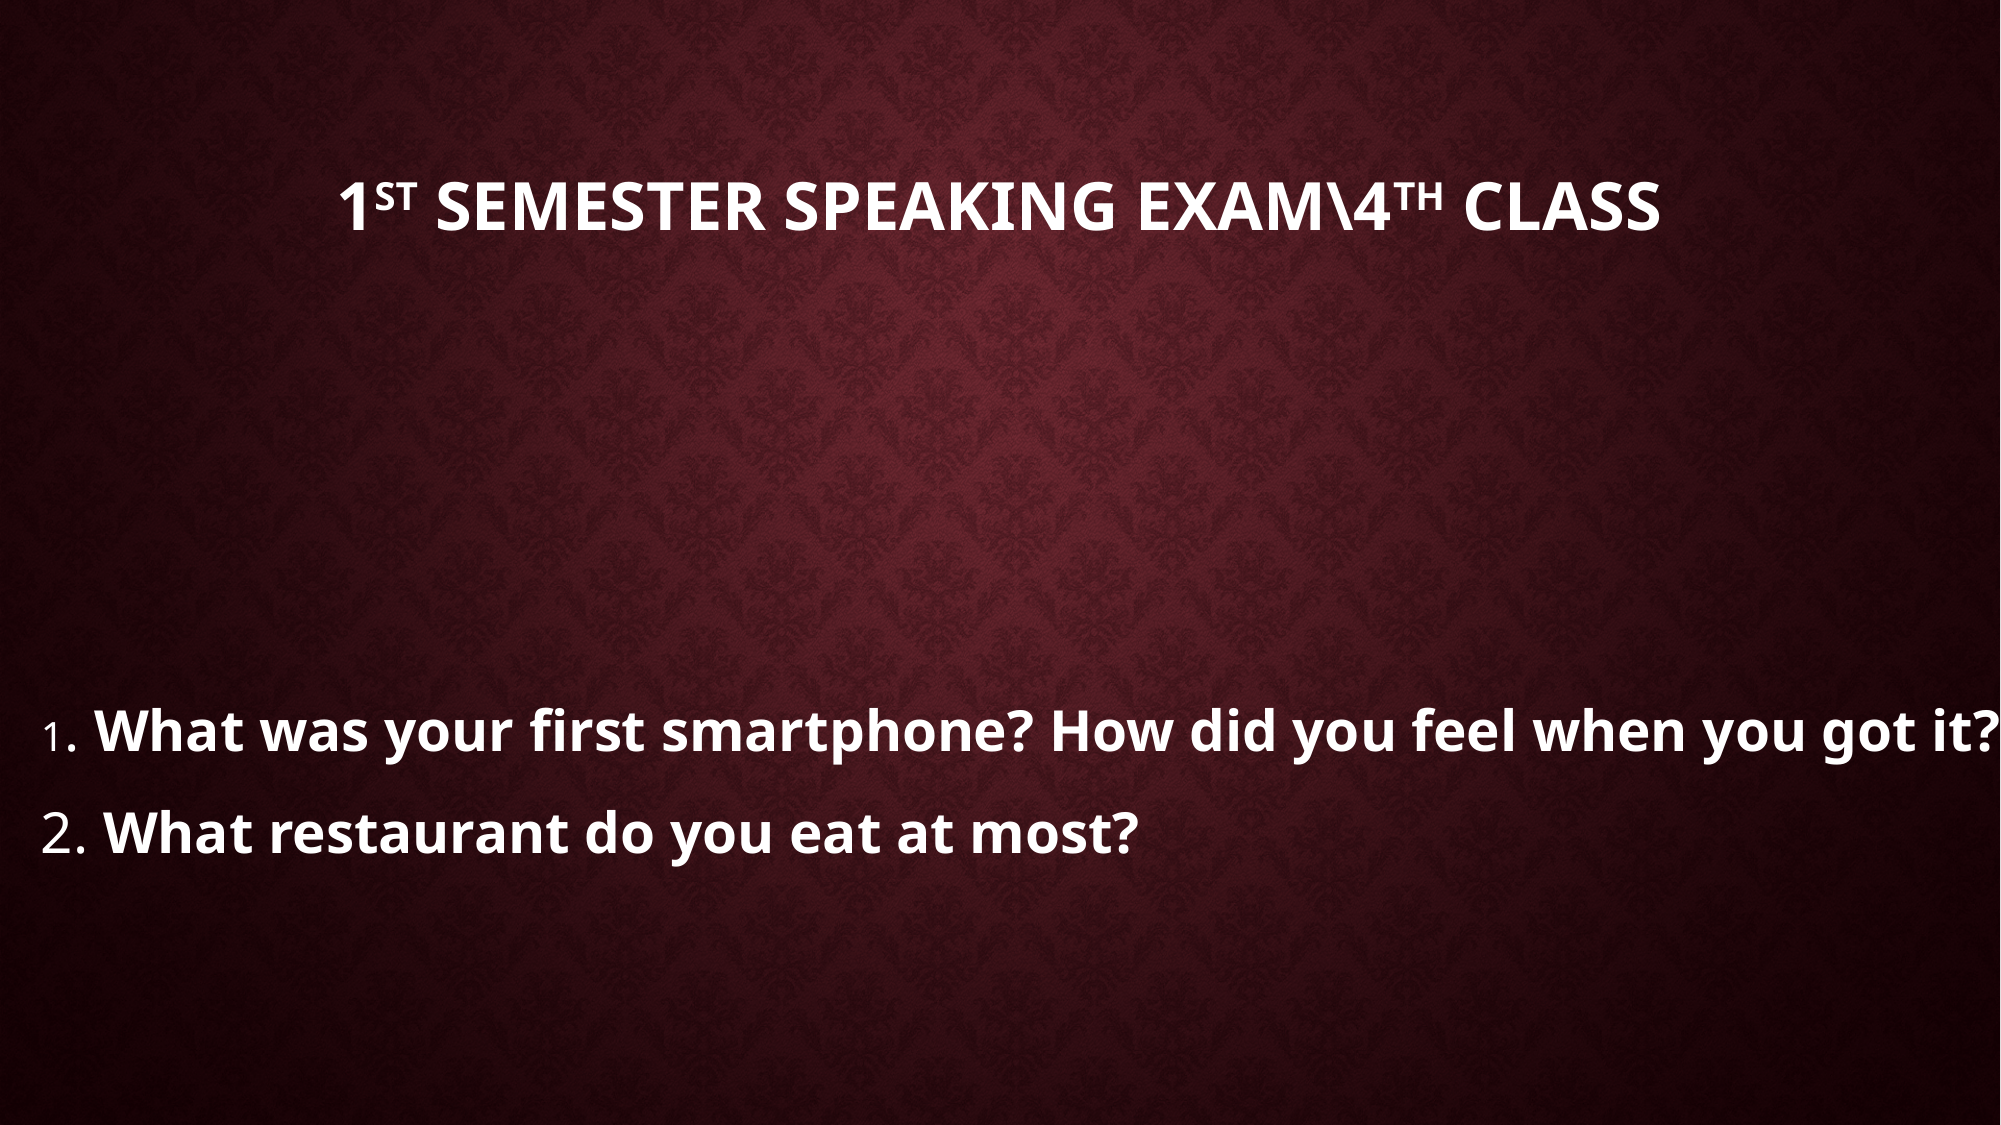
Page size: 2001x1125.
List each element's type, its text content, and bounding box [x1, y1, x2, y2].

list 1. What was your first smartphone? How did you feel when you got it? 2. What restaurant do you eat at most? [25, 674, 2000, 950]
title 1st Semester Speaking Exam\4th Class [149, 99, 1849, 318]
